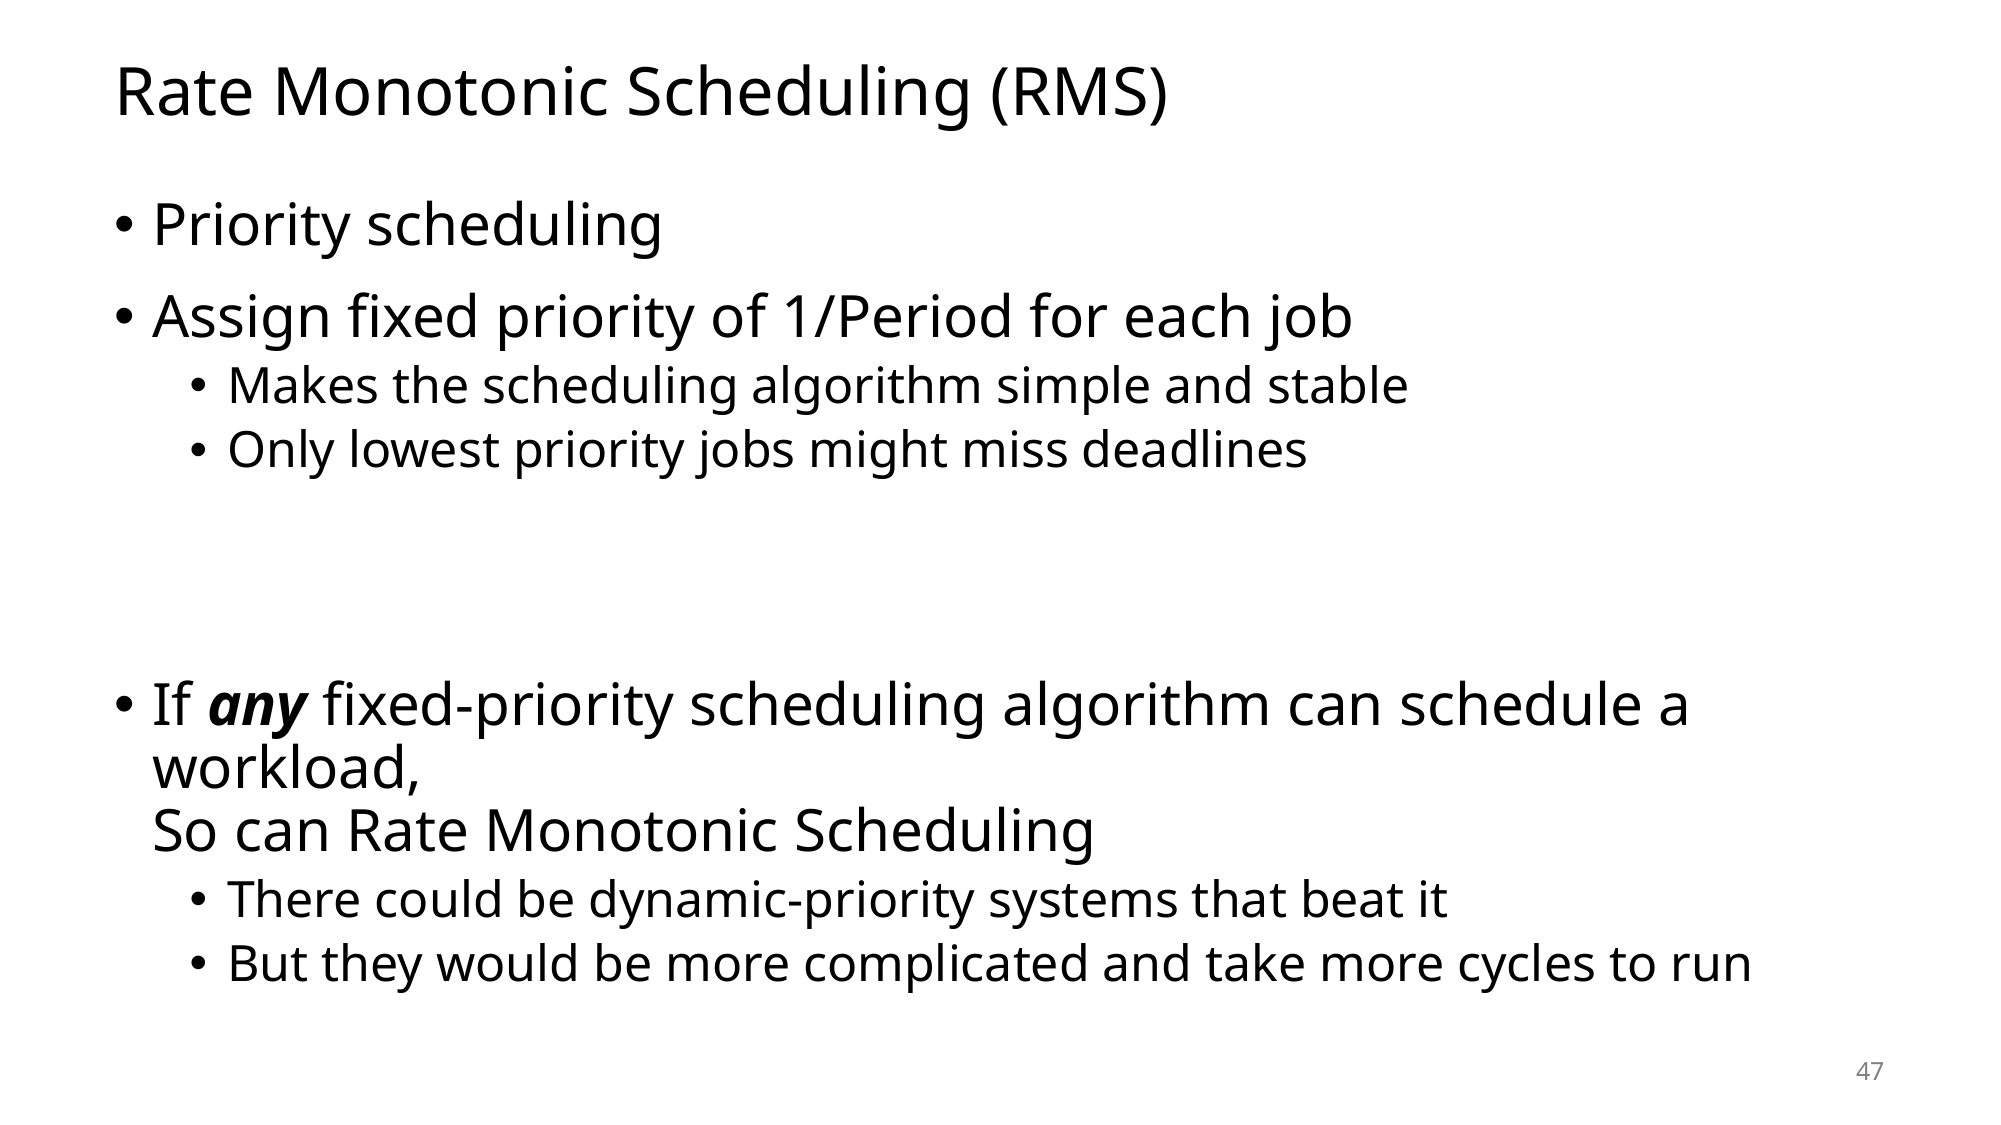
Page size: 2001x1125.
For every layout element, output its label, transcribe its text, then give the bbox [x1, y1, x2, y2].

slide_number 47 [1749, 1042, 1900, 1103]
list Priority scheduling Assign fixed priority of 1/Period for each job Makes the scheduling algorithm simple and stable Only lowest priority jobs might miss deadlines If any fixed-priority scheduling algorithm can schedule a workload, So can Rate Monotonic Scheduling There could be dynamic-priority systems that beat it But they would be more complicated and take more cycles to run [99, 187, 1900, 1013]
title Rate Monotonic Scheduling (RMS) [99, 37, 1900, 150]
